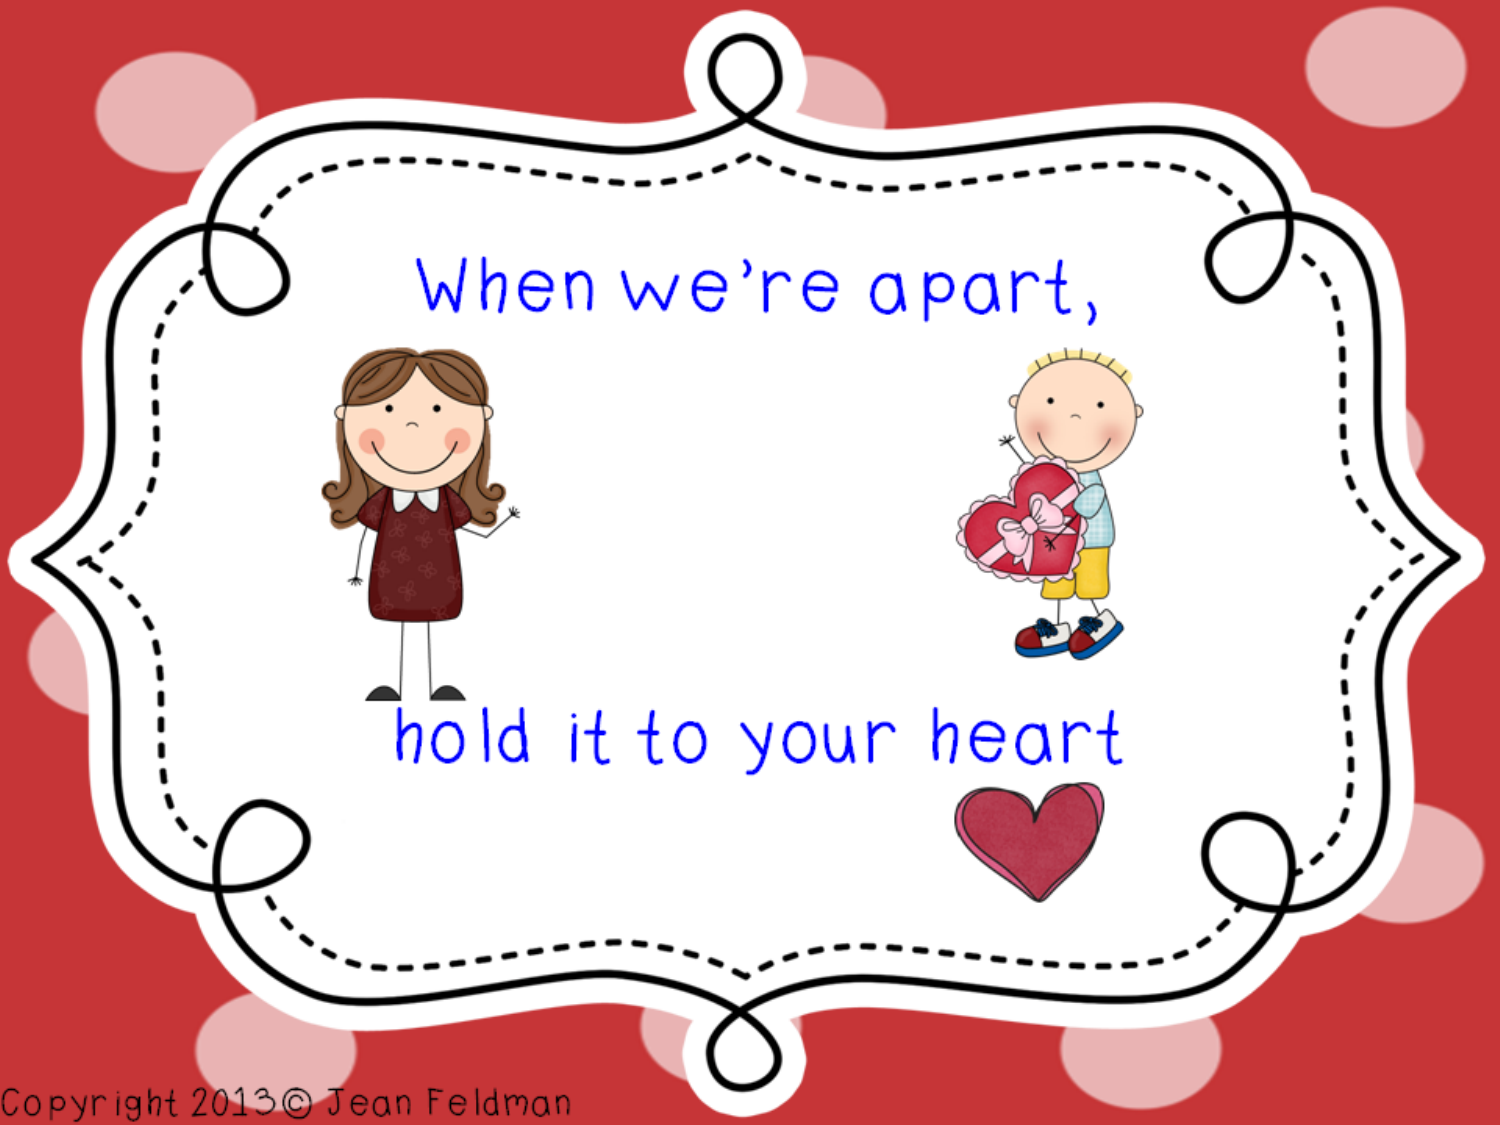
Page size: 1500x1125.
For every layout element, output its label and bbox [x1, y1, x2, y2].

list [0, 0, 1500, 1125]
